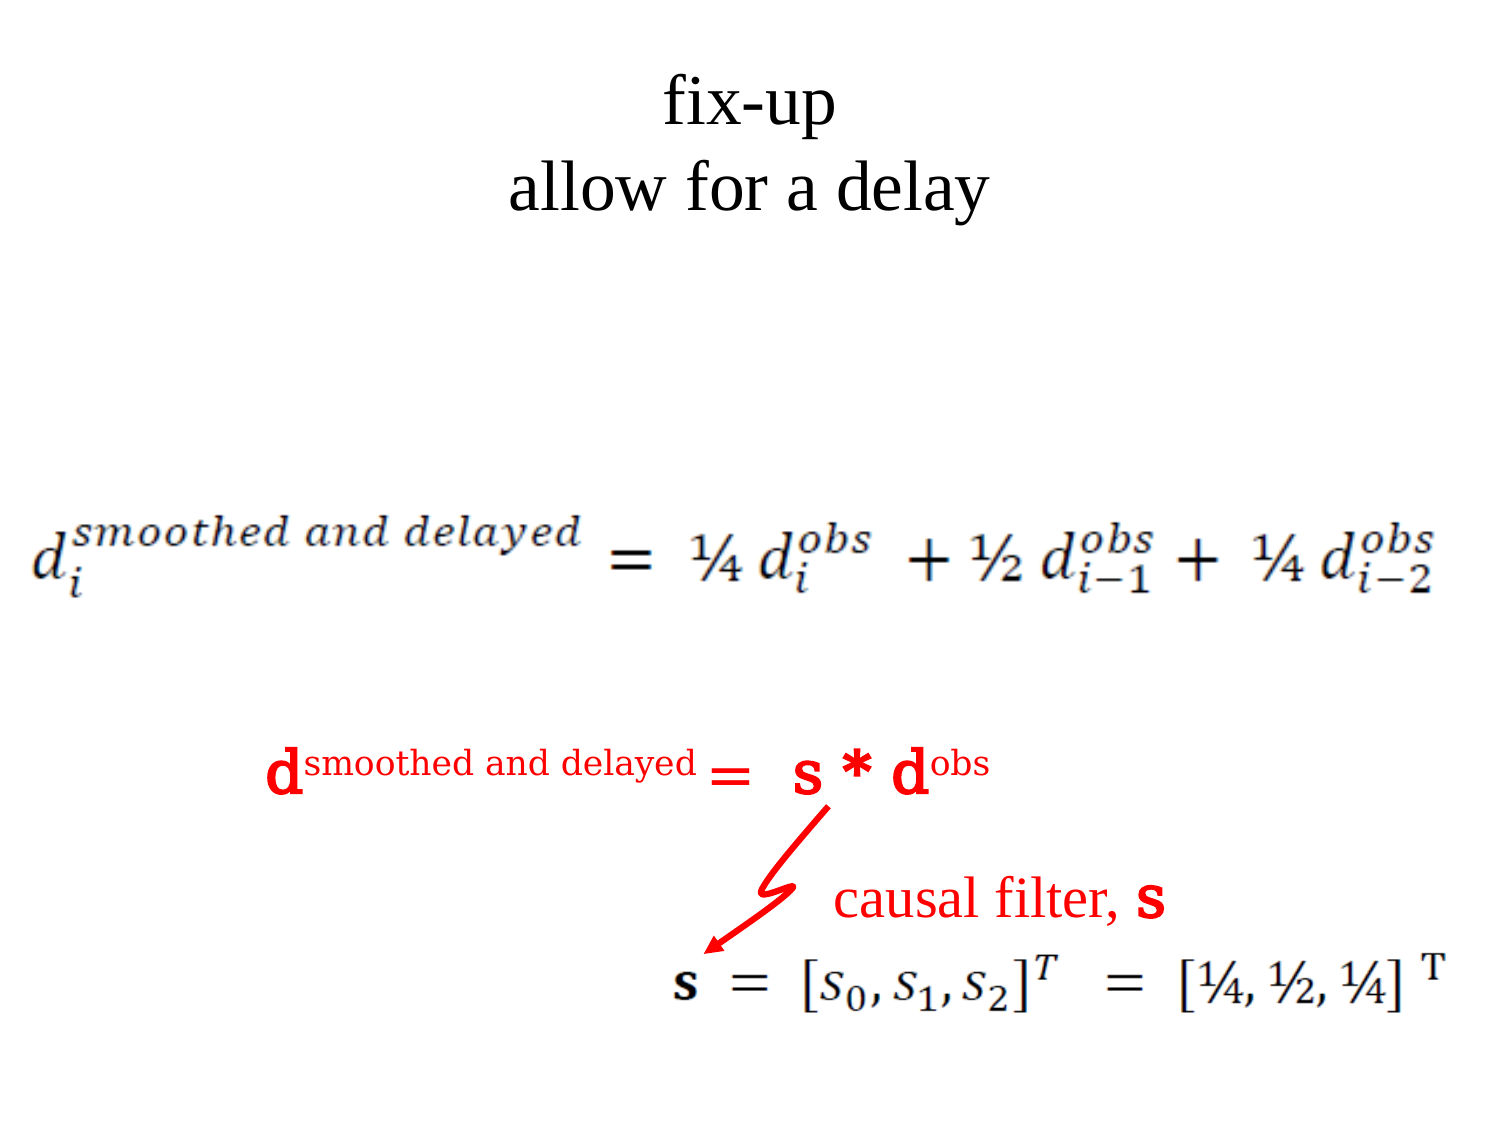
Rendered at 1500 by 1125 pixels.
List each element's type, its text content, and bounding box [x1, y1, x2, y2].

text_box [790, 805, 830, 849]
title fix-up allow for a delay [75, 45, 1425, 233]
text_box [740, 853, 787, 910]
picture [637, 912, 1463, 1051]
text_box causal filter, s [787, 849, 1213, 910]
picture [0, 412, 1500, 694]
text_box dsmoothed and delayed = s * dobs [199, 725, 1056, 814]
